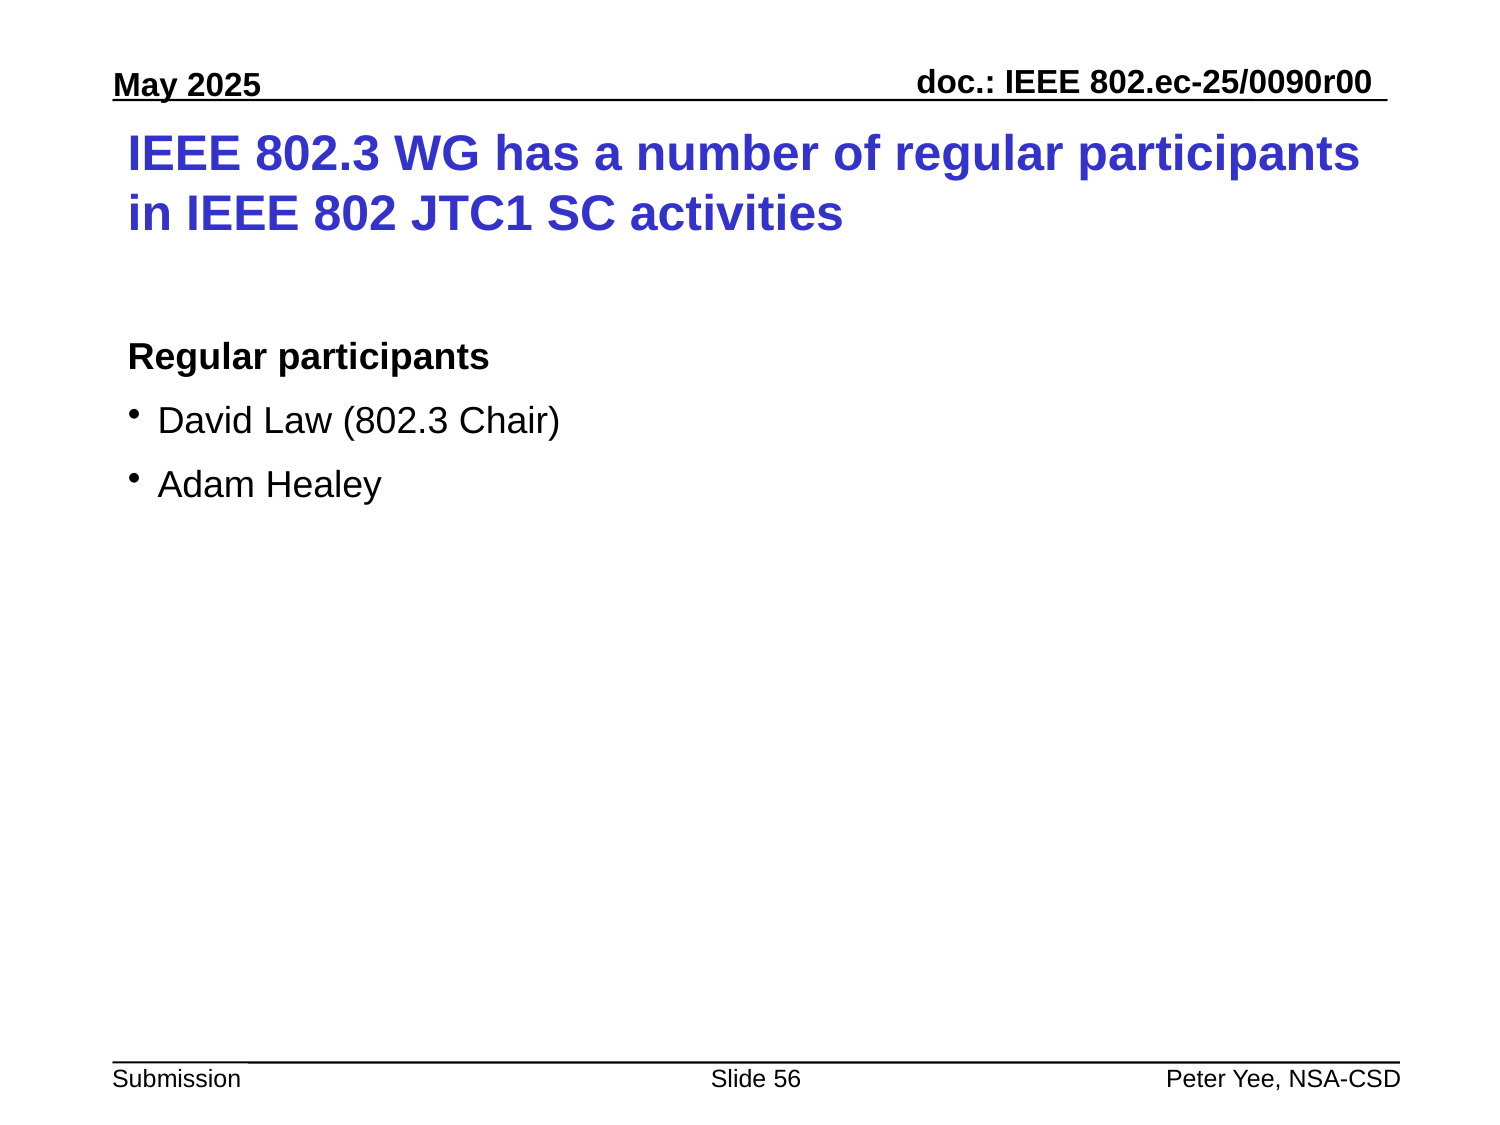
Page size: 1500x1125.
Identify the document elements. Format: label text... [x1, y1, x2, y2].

footer Peter Yee, NSA-CSD [1164, 1061, 1402, 1093]
list Regular participants David Law (802.3 Chair) Adam Healey [112, 324, 1388, 1000]
title IEEE 802.3 WG has a number of regular participants in IEEE 802 JTC1 SC activities [112, 112, 1388, 288]
slide_number Slide 56 [709, 1061, 803, 1093]
